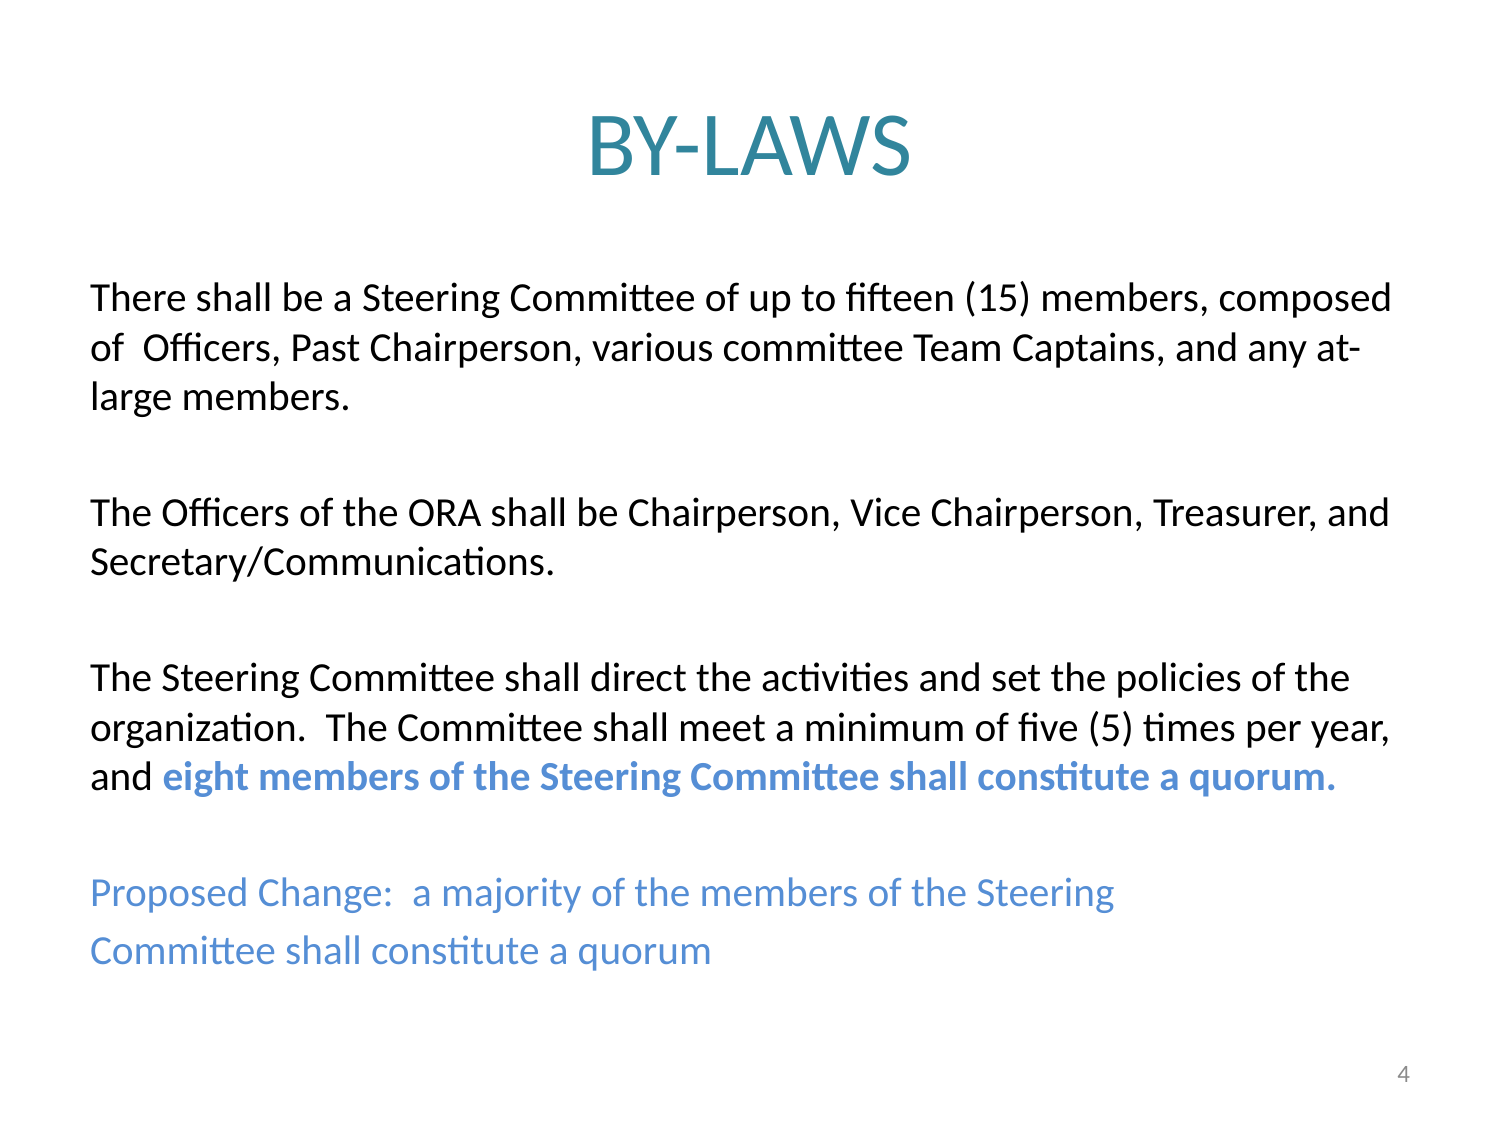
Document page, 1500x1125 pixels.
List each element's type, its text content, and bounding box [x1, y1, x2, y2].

title BY-LAWS [75, 45, 1425, 233]
list There shall be a Steering Committee of up to fifteen (15) members, composed of Officers, Past Chairperson, various committee Team Captains, and any at-large members. The Officers of the ORA shall be Chairperson, Vice Chairperson, Treasurer, and Secretary/Communications. The Steering Committee shall direct the activities and set the policies of the organization. The Committee shall meet a minimum of five (5) times per year, and eight members of the Steering Committee shall constitute a quorum. Proposed Change: a majority of the members of the Steering Committee shall constitute a quorum [75, 262, 1425, 1005]
slide_number 4 [1074, 1042, 1425, 1103]
